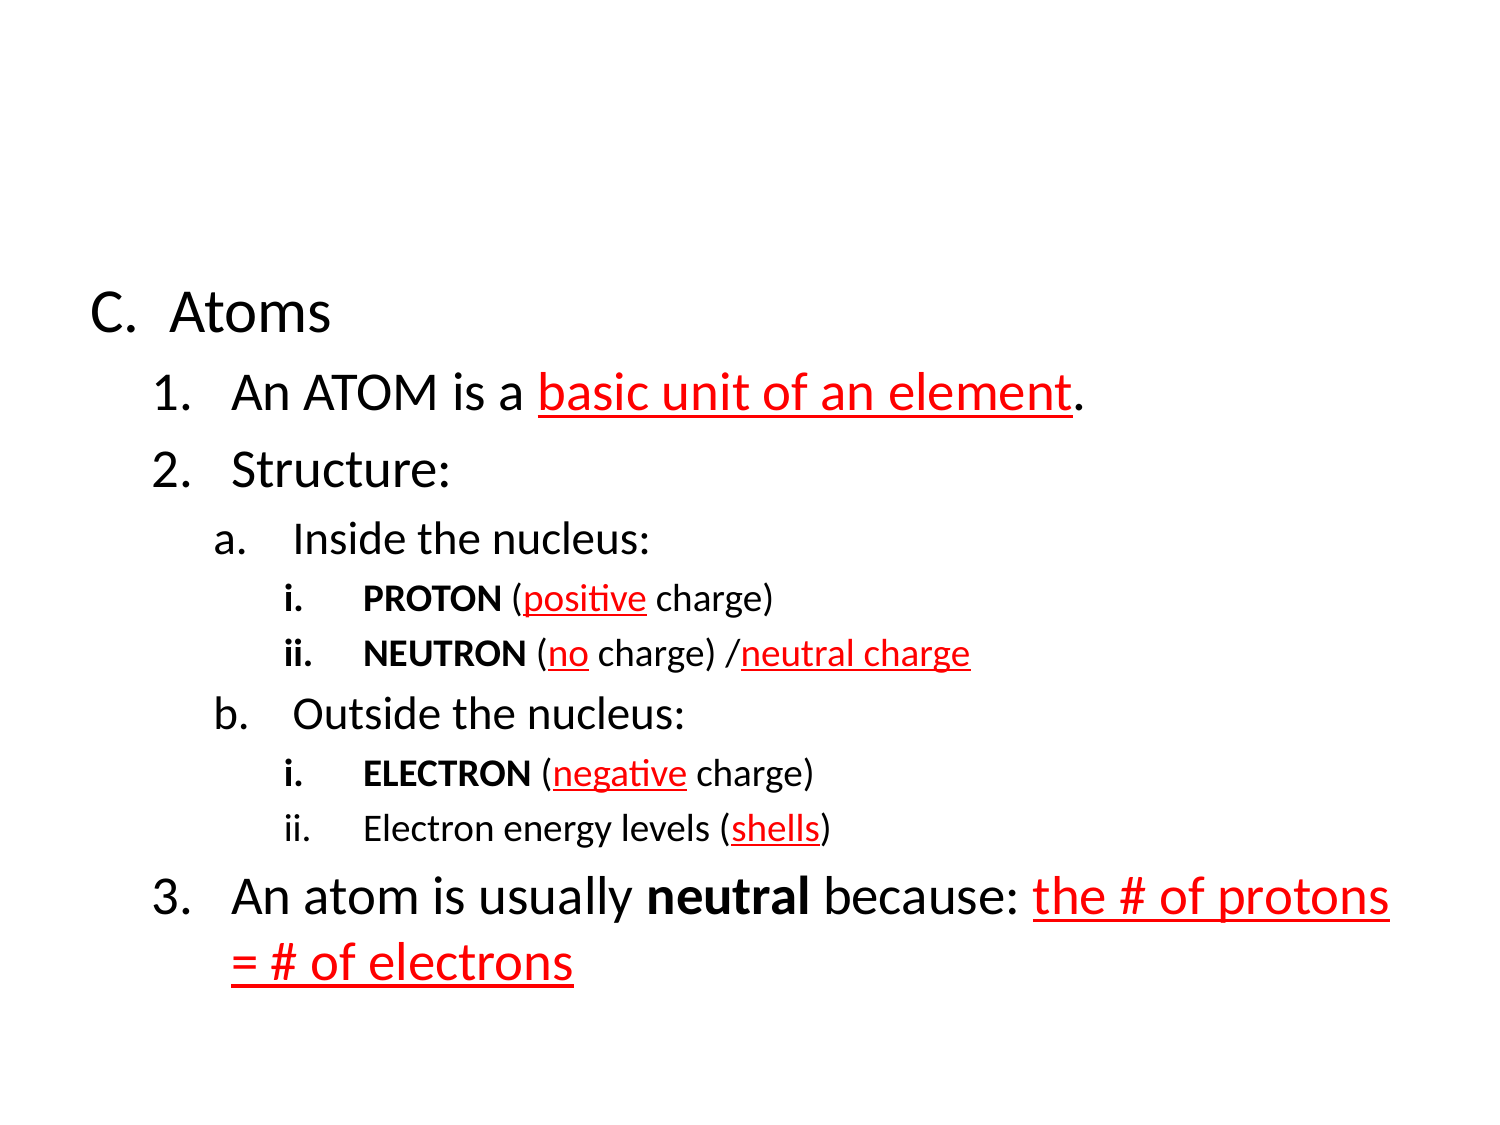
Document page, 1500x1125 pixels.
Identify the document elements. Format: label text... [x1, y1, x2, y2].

list Atoms An ATOM is a basic unit of an element. Structure: Inside the nucleus: PROTON (positive charge) NEUTRON (no charge) /neutral charge Outside the nucleus: ELECTRON (negative charge) Electron energy levels (shells) An atom is usually neutral because: the # of protons = # of electrons [75, 262, 1425, 1005]
